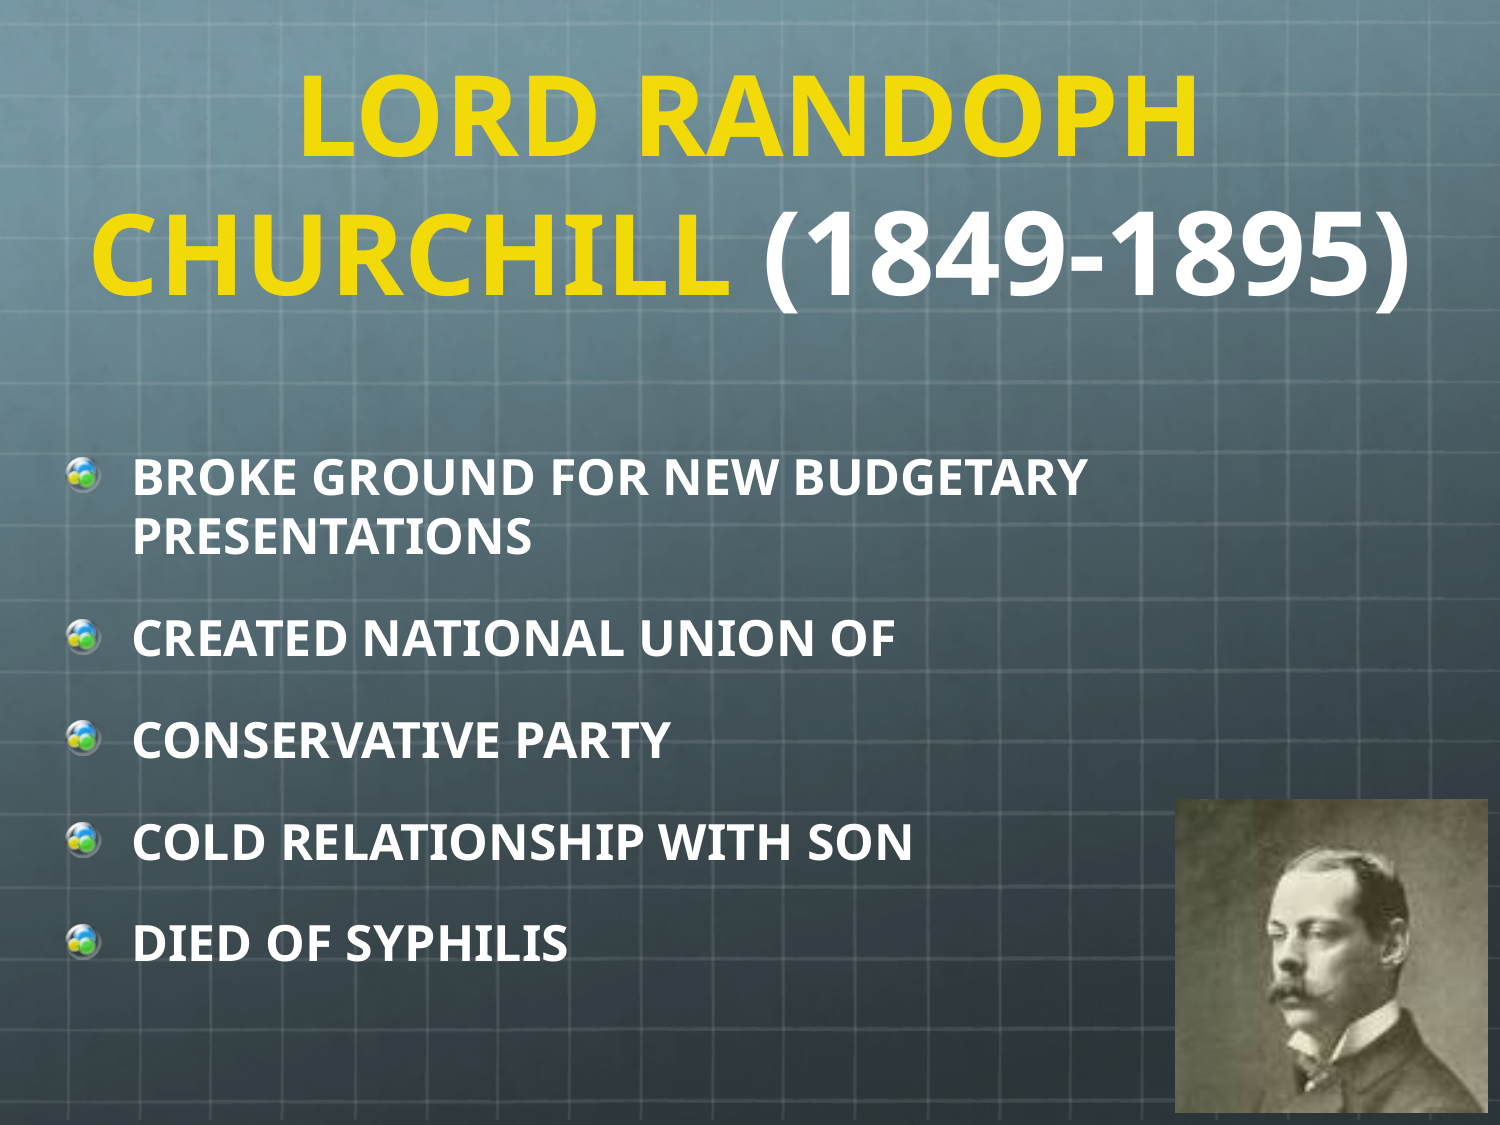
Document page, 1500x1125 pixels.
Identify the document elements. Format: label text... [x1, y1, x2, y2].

title LORD RANDOPH CHURCHILL (1849-1895) [37, 37, 1463, 325]
picture [0, 0, 1500, 1125]
list BROKE GROUND FOR NEW BUDGETARY PRESENTATIONS CREATED NATIONAL UNION OF CONSERVATIVE PARTY COLD RELATIONSHIP WITH SON DIED OF SYPHILIS [50, 437, 1213, 1063]
